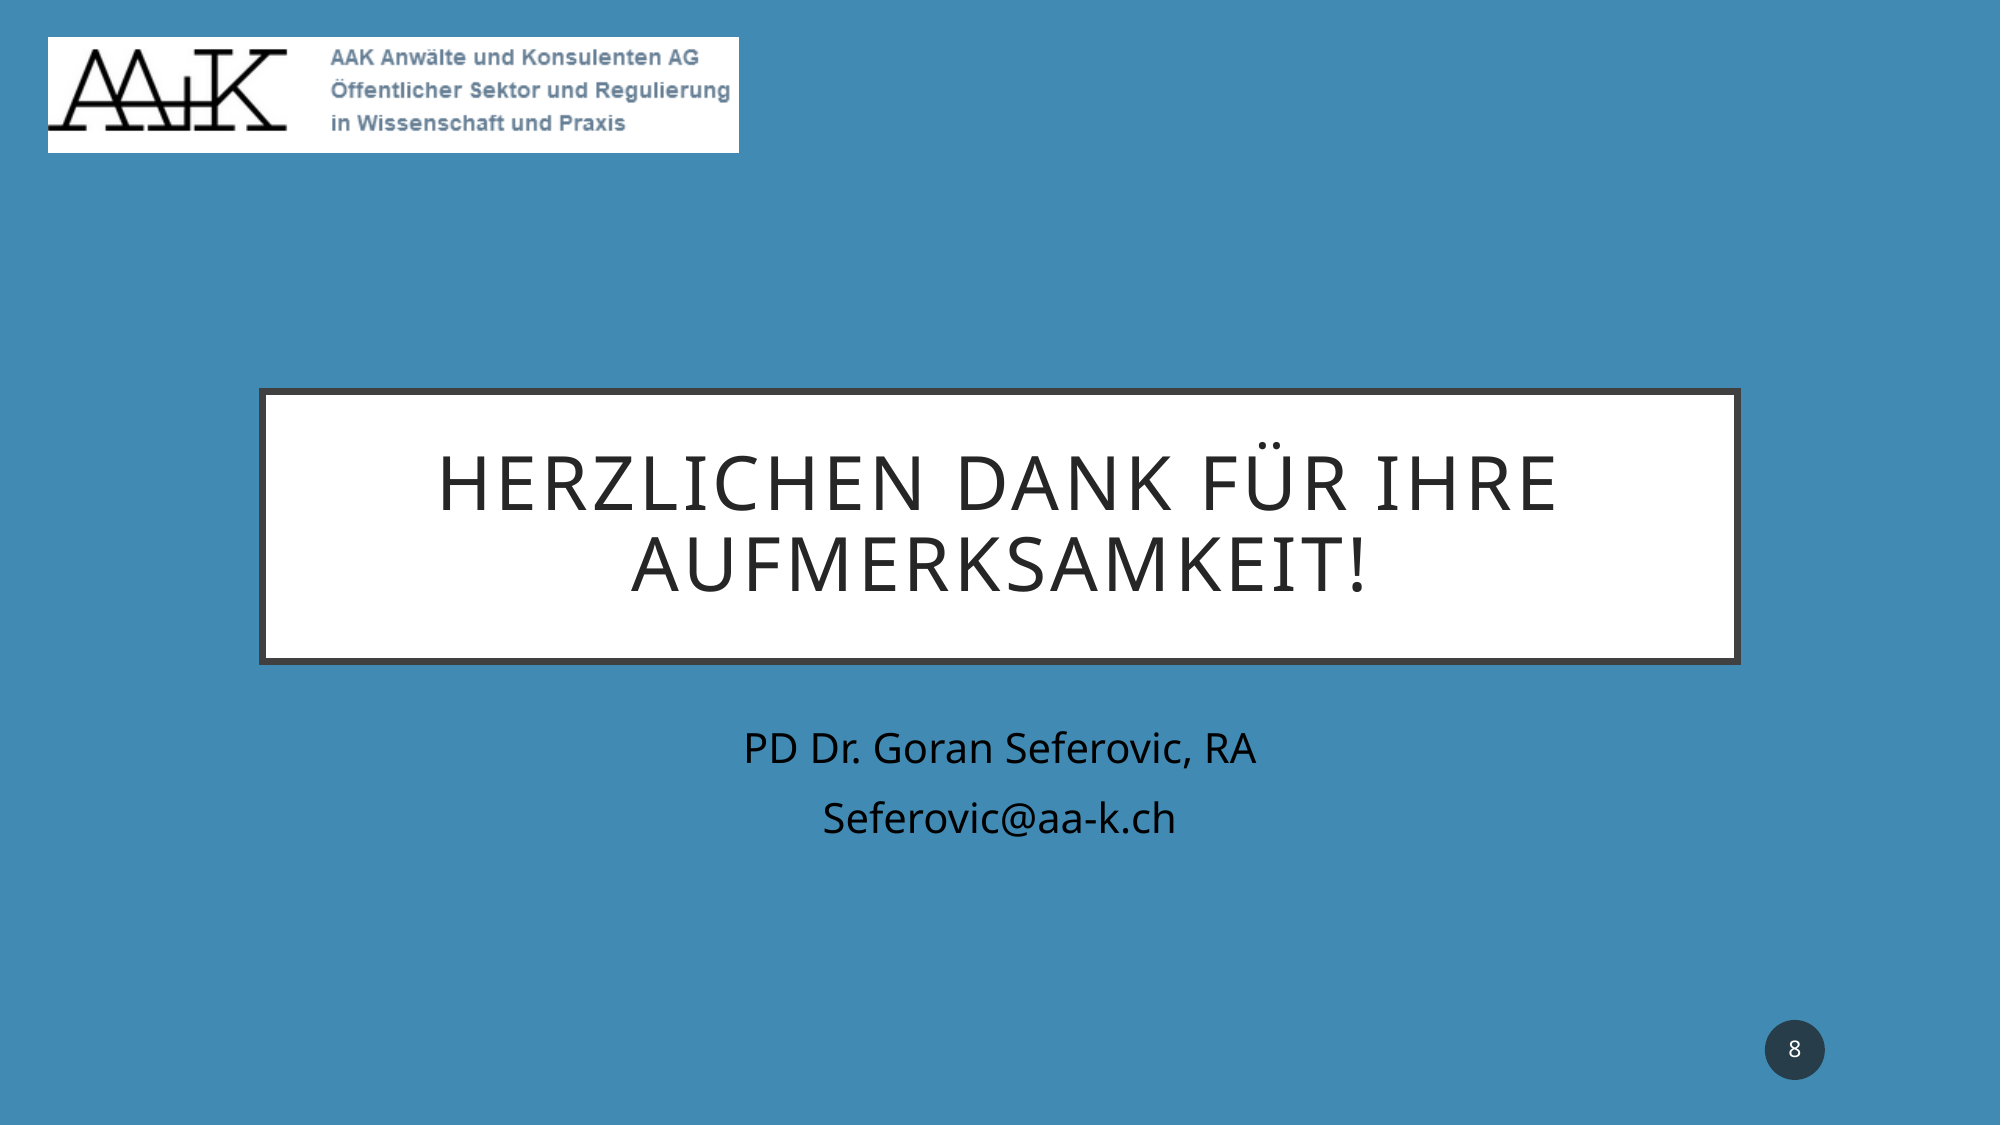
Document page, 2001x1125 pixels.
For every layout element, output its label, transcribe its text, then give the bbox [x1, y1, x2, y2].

slide_number 8 [1764, 1019, 1825, 1080]
title Herzlichen Dank für Ihre Aufmerksamkeit! [259, 388, 1741, 665]
list PD Dr. Goran Seferovic, RA Seferovic@aa-k.ch [442, 713, 1558, 922]
picture [48, 37, 739, 153]
